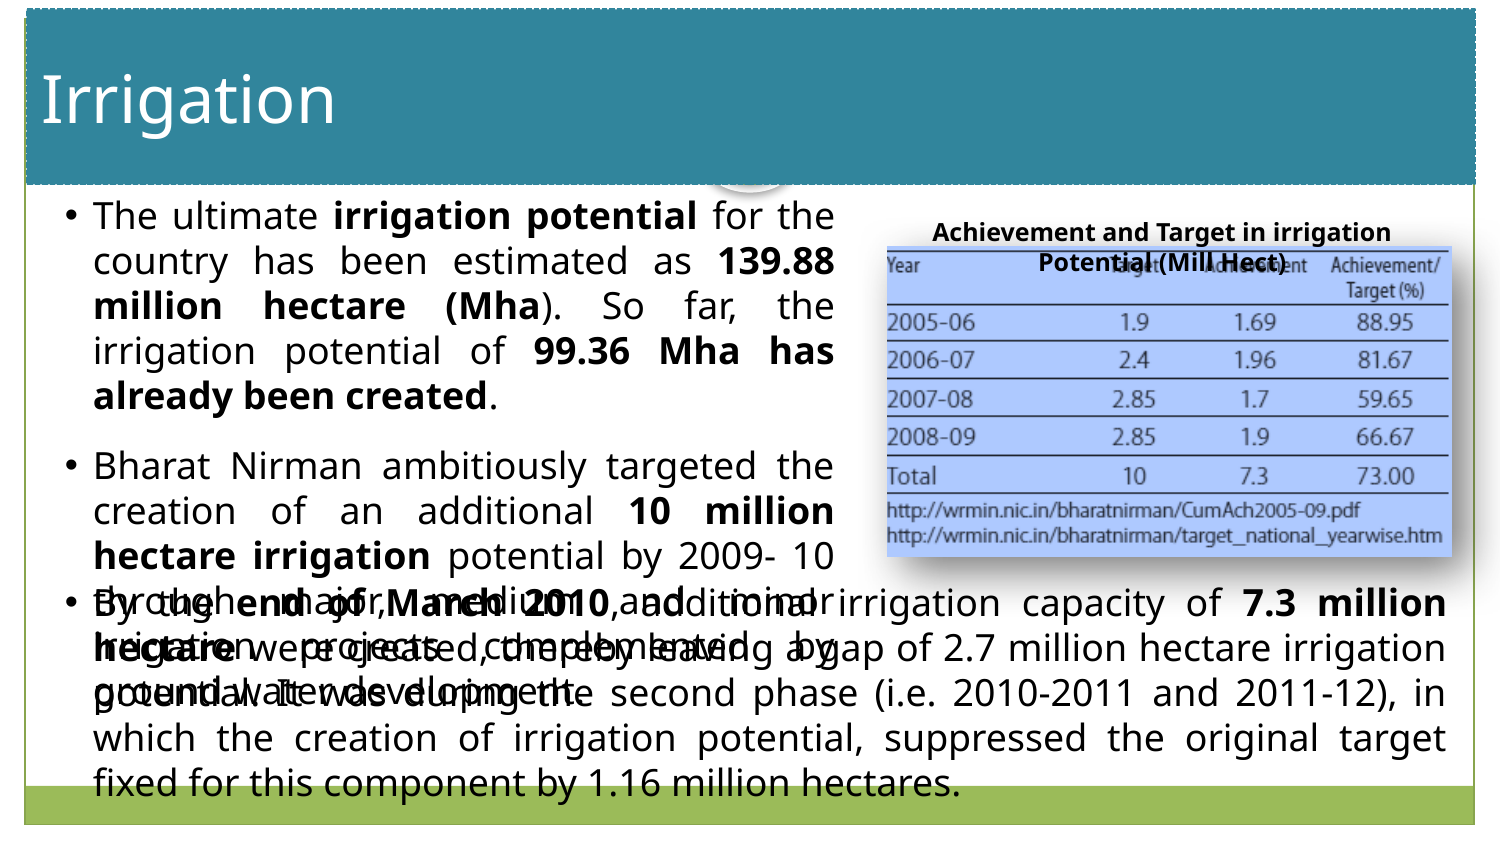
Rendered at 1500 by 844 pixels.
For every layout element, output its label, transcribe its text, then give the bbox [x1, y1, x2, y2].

picture [874, 234, 1463, 560]
text_box Irrigation [26, 8, 1476, 185]
text_box Achievement and Target in irrigation Potential (Mill Hect) [887, 209, 1438, 231]
text_box By the end of March 2010, additional irrigation capacity of 7.3 million hectare were created, thereby leaving a gap of 2.7 million hectare irrigation potential. It was during the second phase (i.e. 2010-2011 and 2011-12), in which the creation of irrigation potential, suppressed the original target fixed for this component by 1.16 million hectares. [49, 571, 1463, 812]
text_box The ultimate irrigation potential for the country has been estimated as 139.88 million hectare (Mha). So far, the irrigation potential of 99.36 Mha has already been created. Bharat Nirman ambitiously targeted the creation of an additional 10 million hectare irrigation potential by 2009- 10 through major, medium and minor irrigation projects complemented by ground water development. [50, 184, 850, 571]
